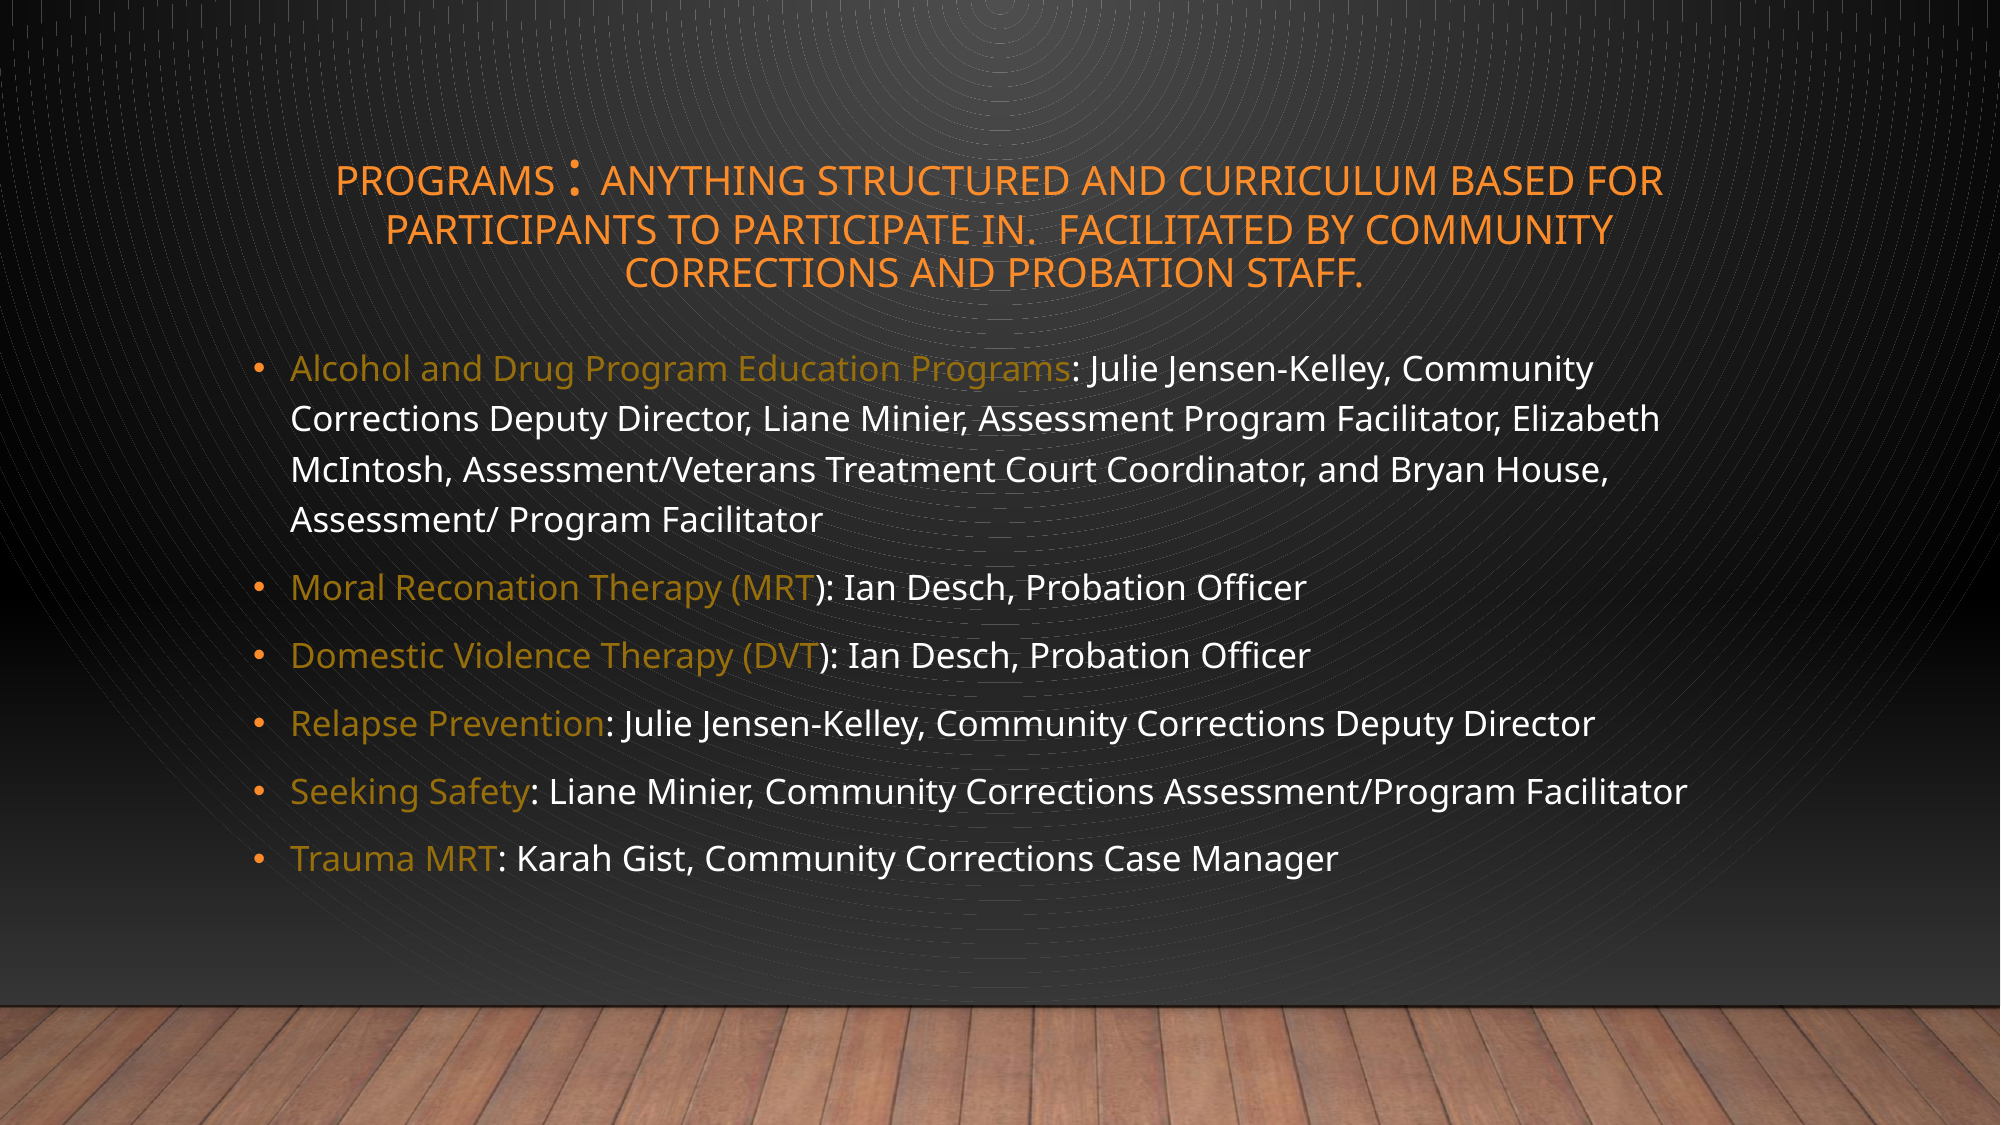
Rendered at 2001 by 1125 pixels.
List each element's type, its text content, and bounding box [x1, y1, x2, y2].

title Programs : Anything structured and curriculum based for participants to participate in. Facilitated by Community Corrections and Probation staff. [238, 131, 1763, 305]
picture [0, 1005, 2000, 1125]
list Alcohol and Drug Program Education Programs: Julie Jensen-Kelley, Community Corrections Deputy Director, Liane Minier, Assessment Program Facilitator, Elizabeth McIntosh, Assessment/Veterans Treatment Court Coordinator, and Bryan House, Assessment/ Program Facilitator Moral Reconation Therapy (MRT): Ian Desch, Probation Officer Domestic Violence Therapy (DVT): Ian Desch, Probation Officer Relapse Prevention: Julie Jensen-Kelley, Community Corrections Deputy Director Seeking Safety: Liane Minier, Community Corrections Assessment/Program Facilitator Trauma MRT: Karah Gist, Community Corrections Case Manager [238, 330, 1763, 897]
